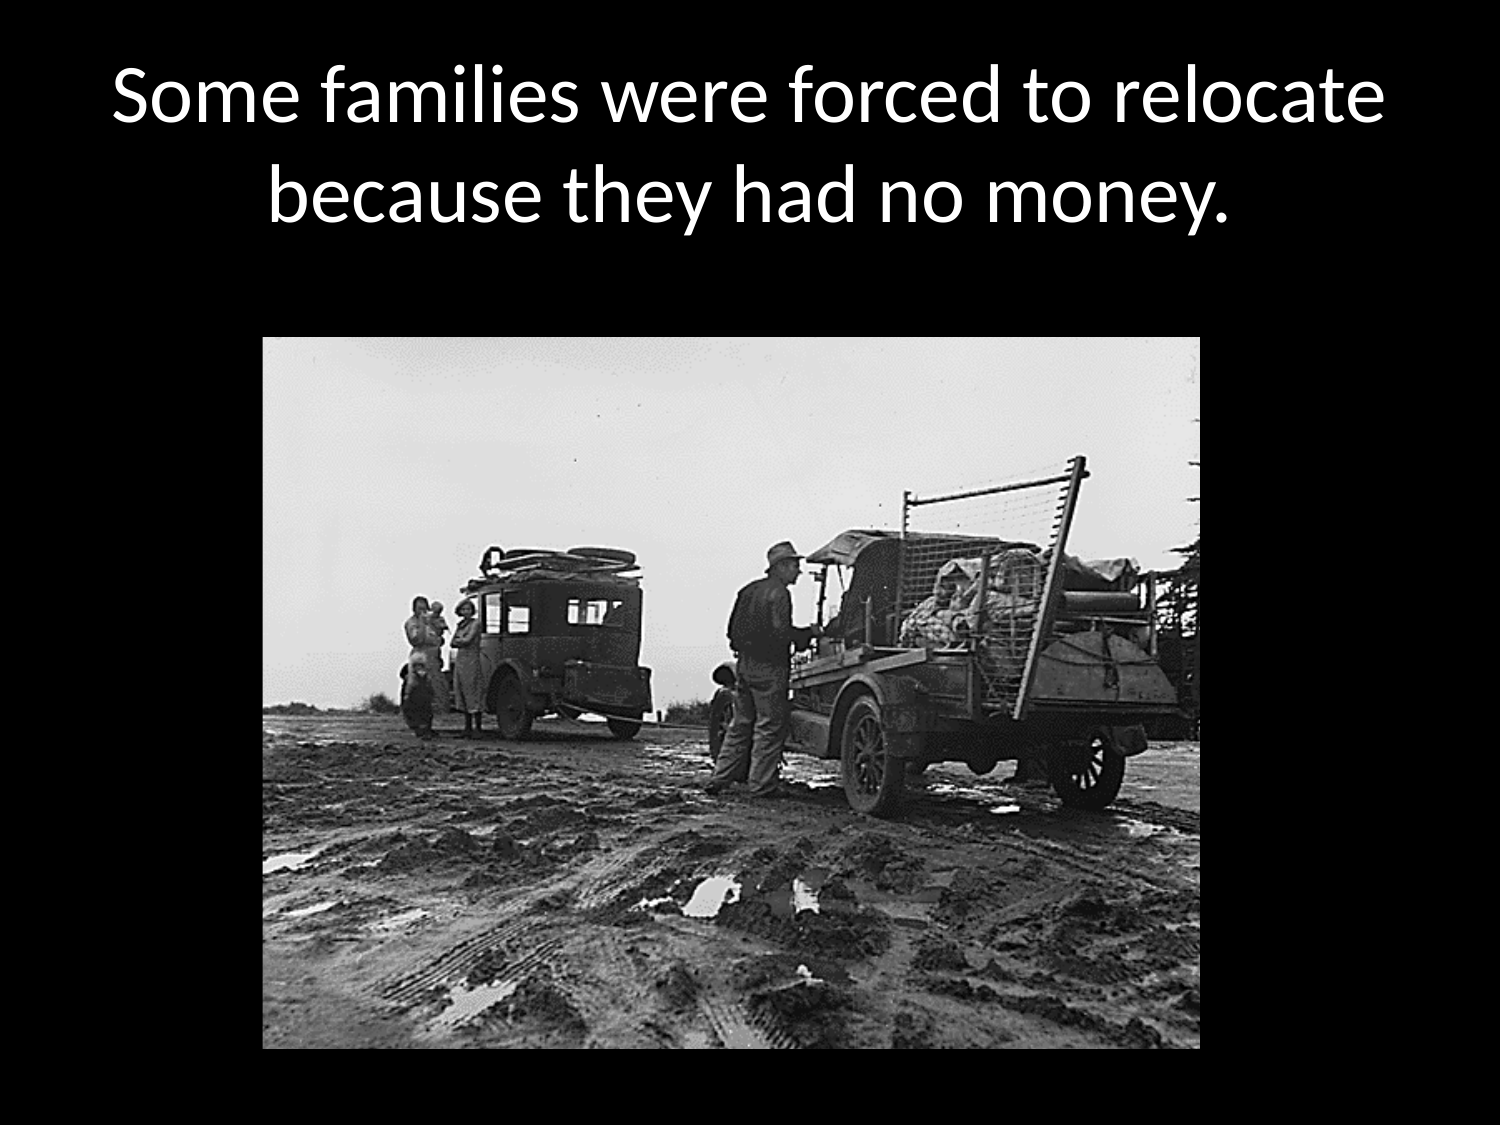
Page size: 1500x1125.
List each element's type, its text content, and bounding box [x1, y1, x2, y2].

title Some families were forced to relocate because they had no money. [75, 45, 1425, 233]
picture [262, 337, 1201, 1049]
